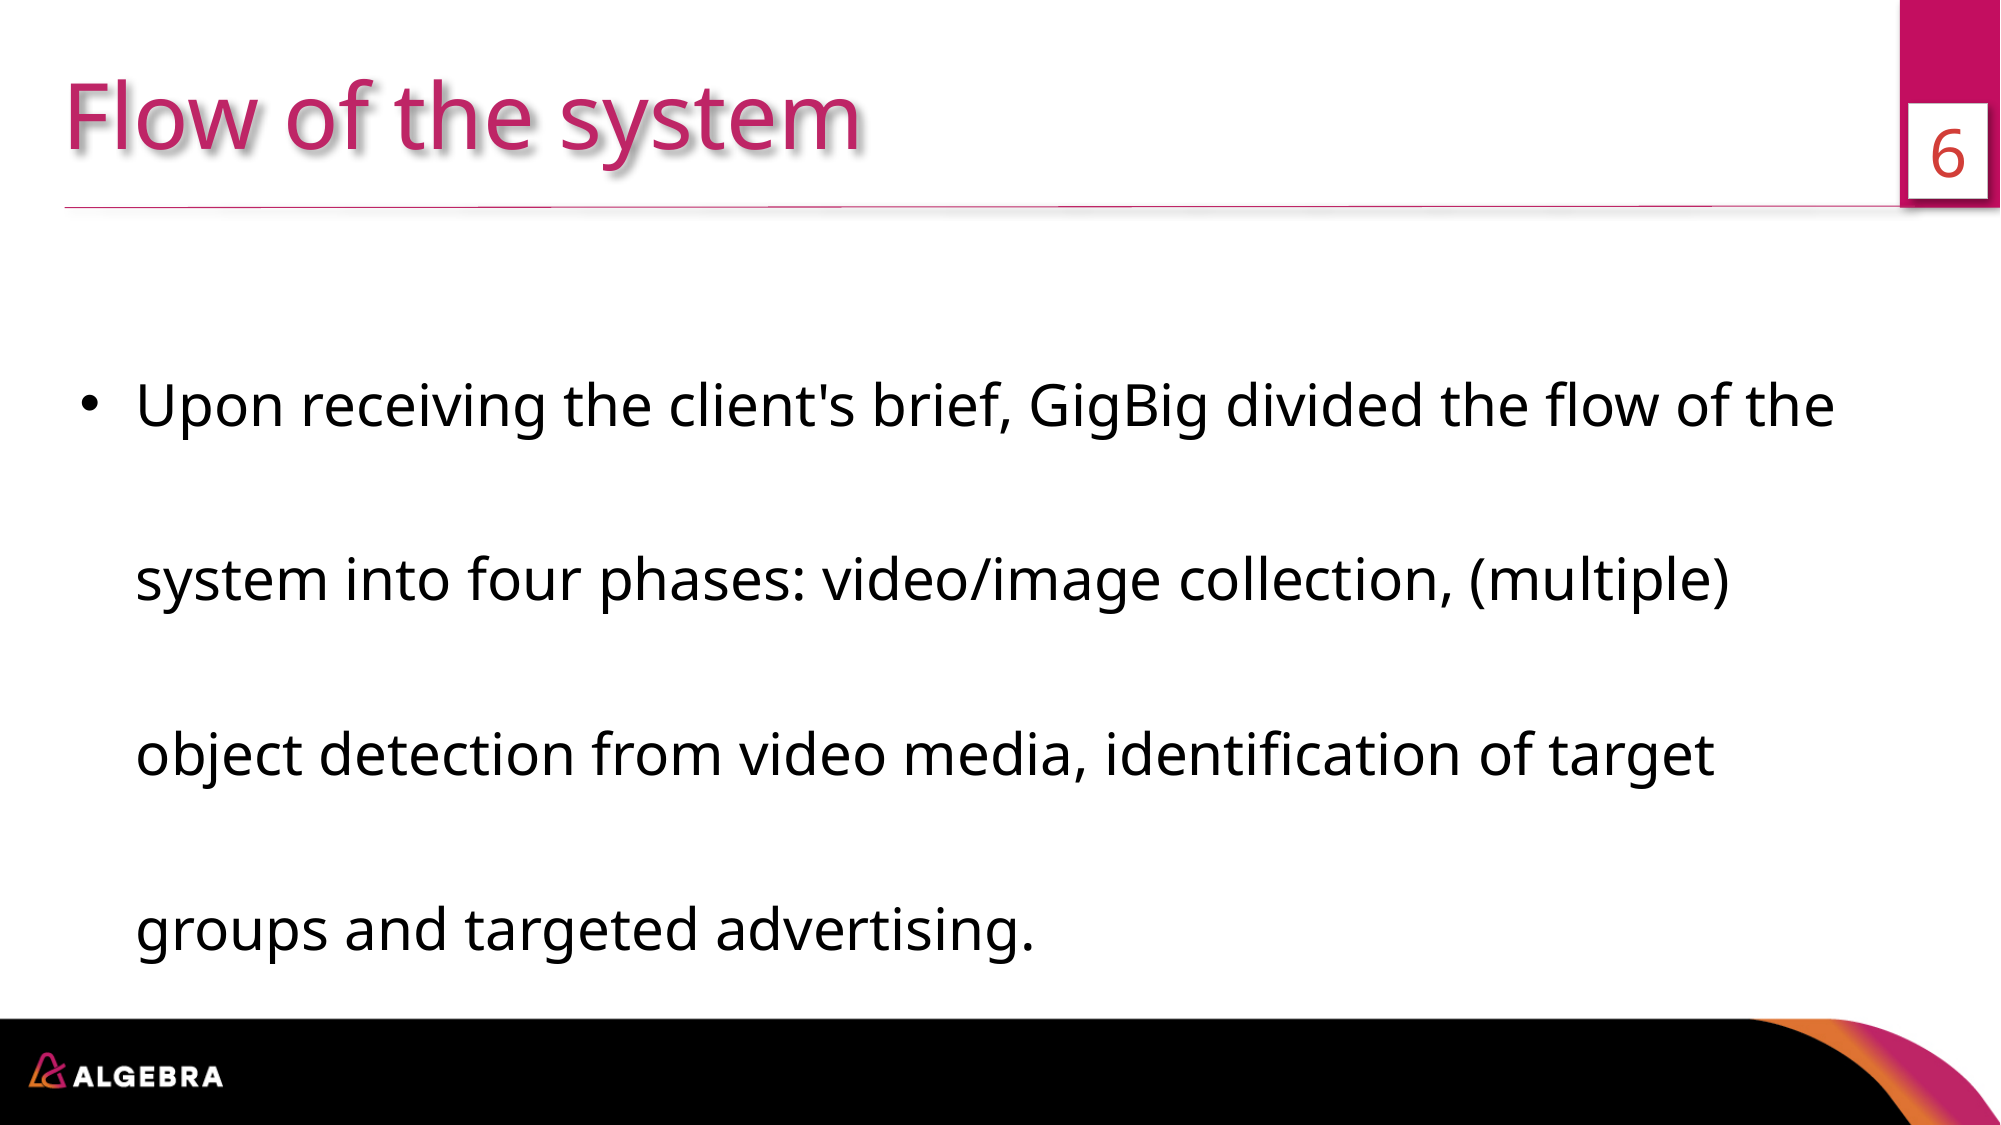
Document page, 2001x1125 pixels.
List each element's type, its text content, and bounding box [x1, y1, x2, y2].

text_box Upon receiving the client's brief, GigBig divided the flow of the system into four phases: video/image collection, (multiple) object detection from video media, identification of target groups and targeted advertising. [64, 255, 1915, 970]
text_box [1899, 0, 2000, 209]
text_box Flow of the system [47, 50, 1715, 175]
text_box 6 [1908, 103, 1988, 199]
picture [0, 0, 2001, 1125]
